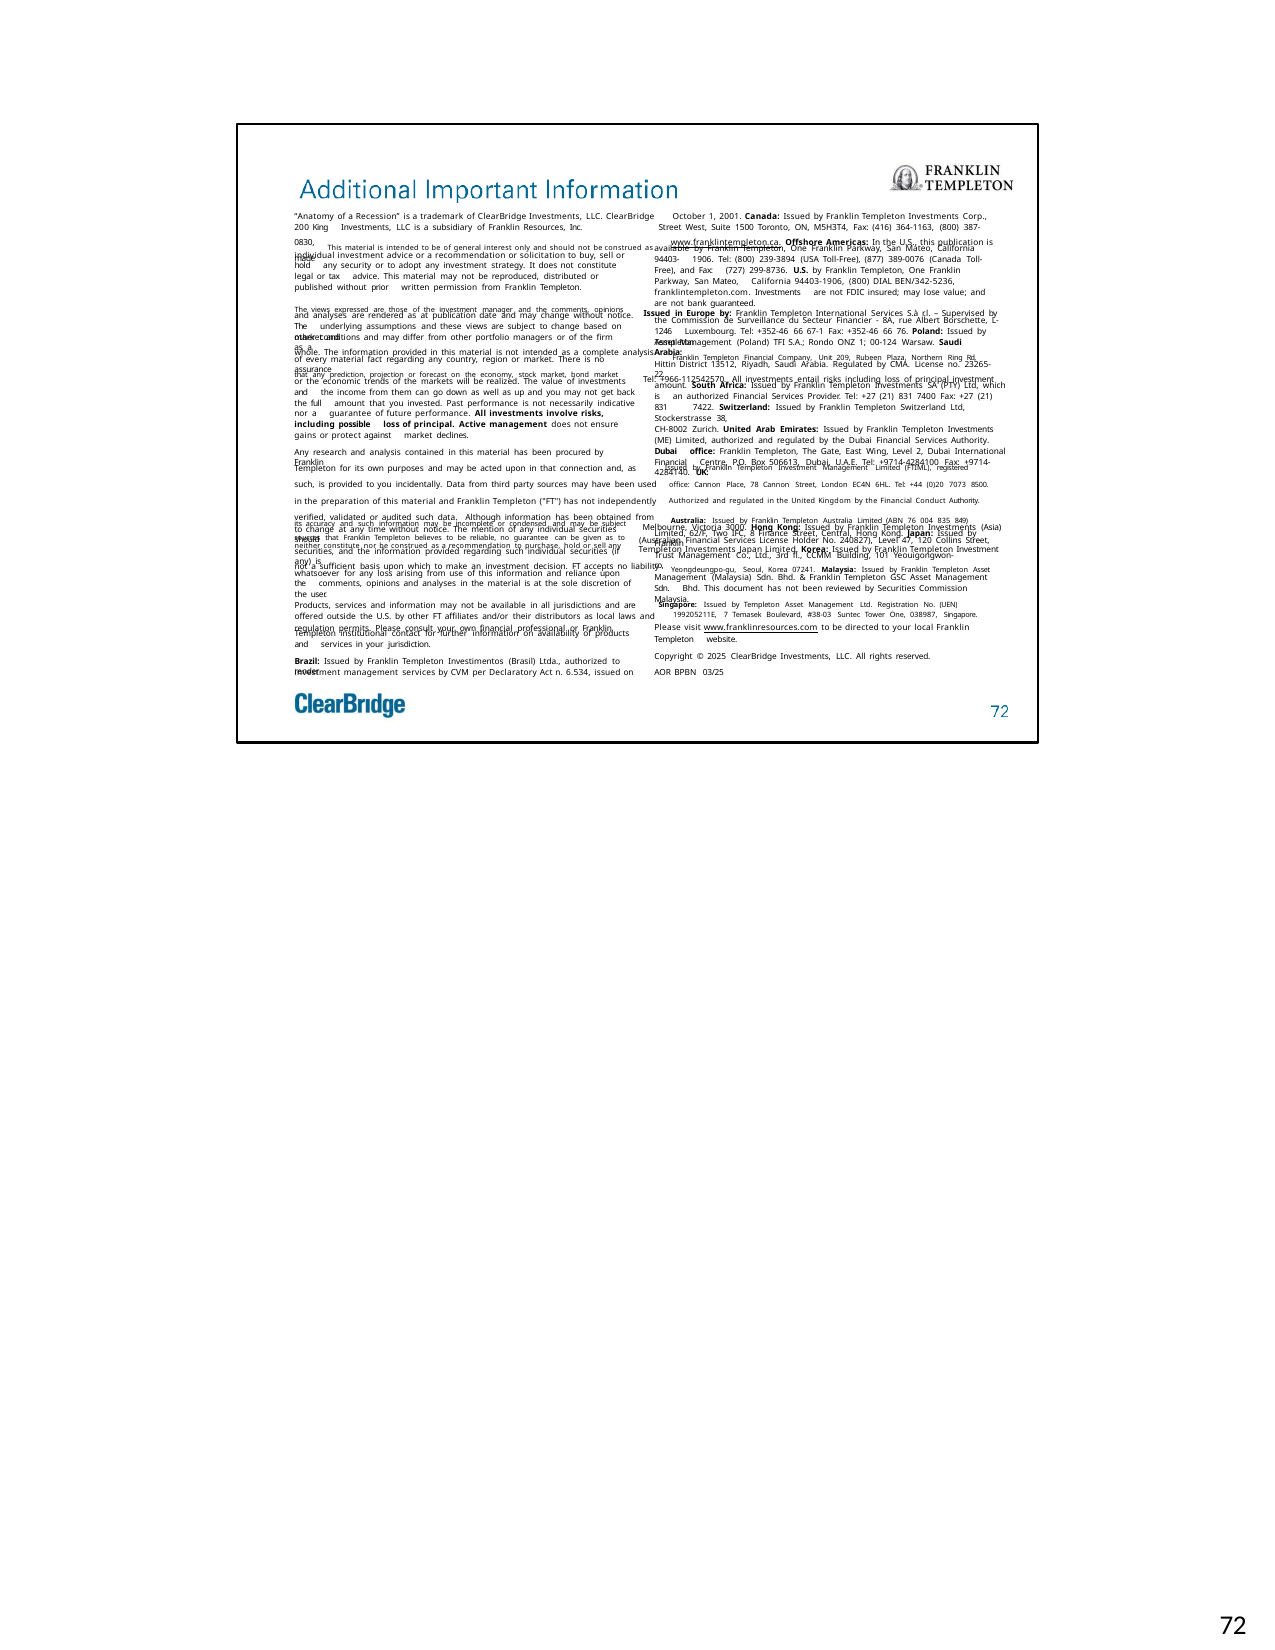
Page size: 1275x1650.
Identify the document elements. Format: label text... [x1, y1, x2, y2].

slide_number 71 [1212, 1611, 1256, 1650]
picture [321, 187, 327, 196]
picture [889, 163, 1014, 192]
picture [298, 179, 677, 203]
picture [289, 689, 411, 722]
picture [991, 704, 1008, 717]
text_box [236, 123, 1038, 743]
picture [335, 187, 342, 196]
